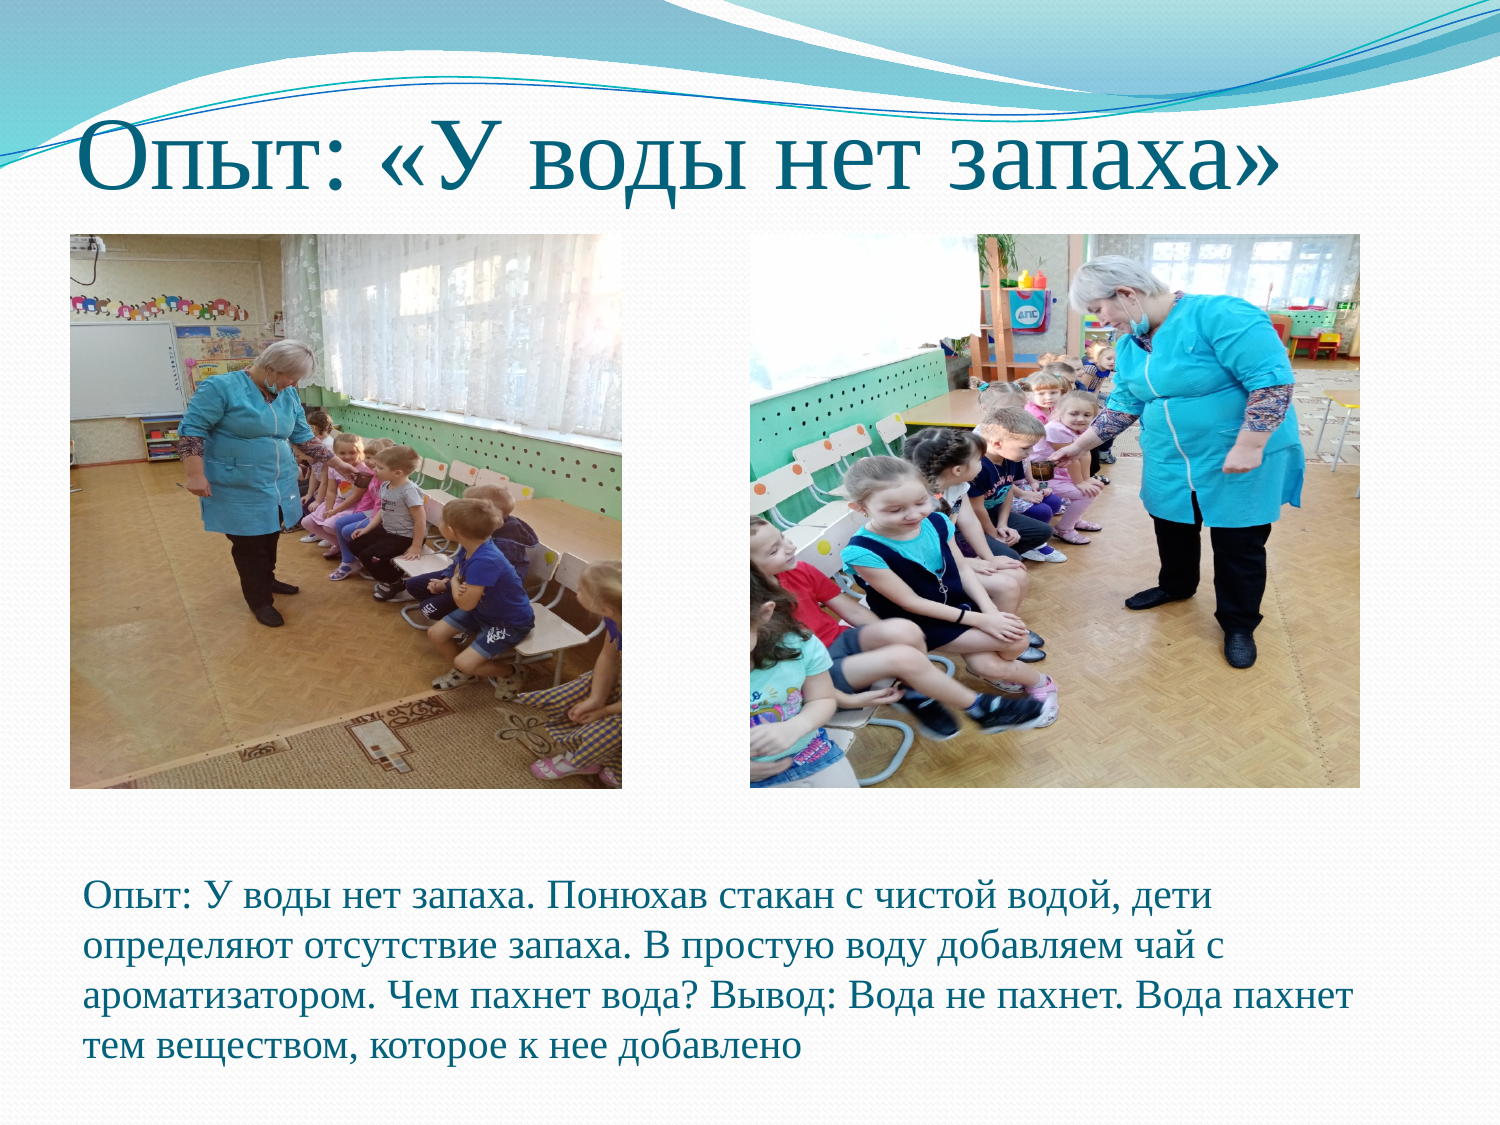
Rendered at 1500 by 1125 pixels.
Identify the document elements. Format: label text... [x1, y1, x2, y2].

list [749, 234, 1360, 788]
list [70, 234, 622, 790]
title Опыт: «У воды нет запаха» [75, 46, 1425, 211]
list Опыт: У воды нет запаха. Понюхав стакан с чистой водой, дети определяют отсутствие запаха. В простую воду добавляем чай с ароматизатором. Чем пахнет вода? Вывод: Вода не пахнет. Вода пахнет тем веществом, которое к нее добавлено [75, 867, 1407, 1067]
